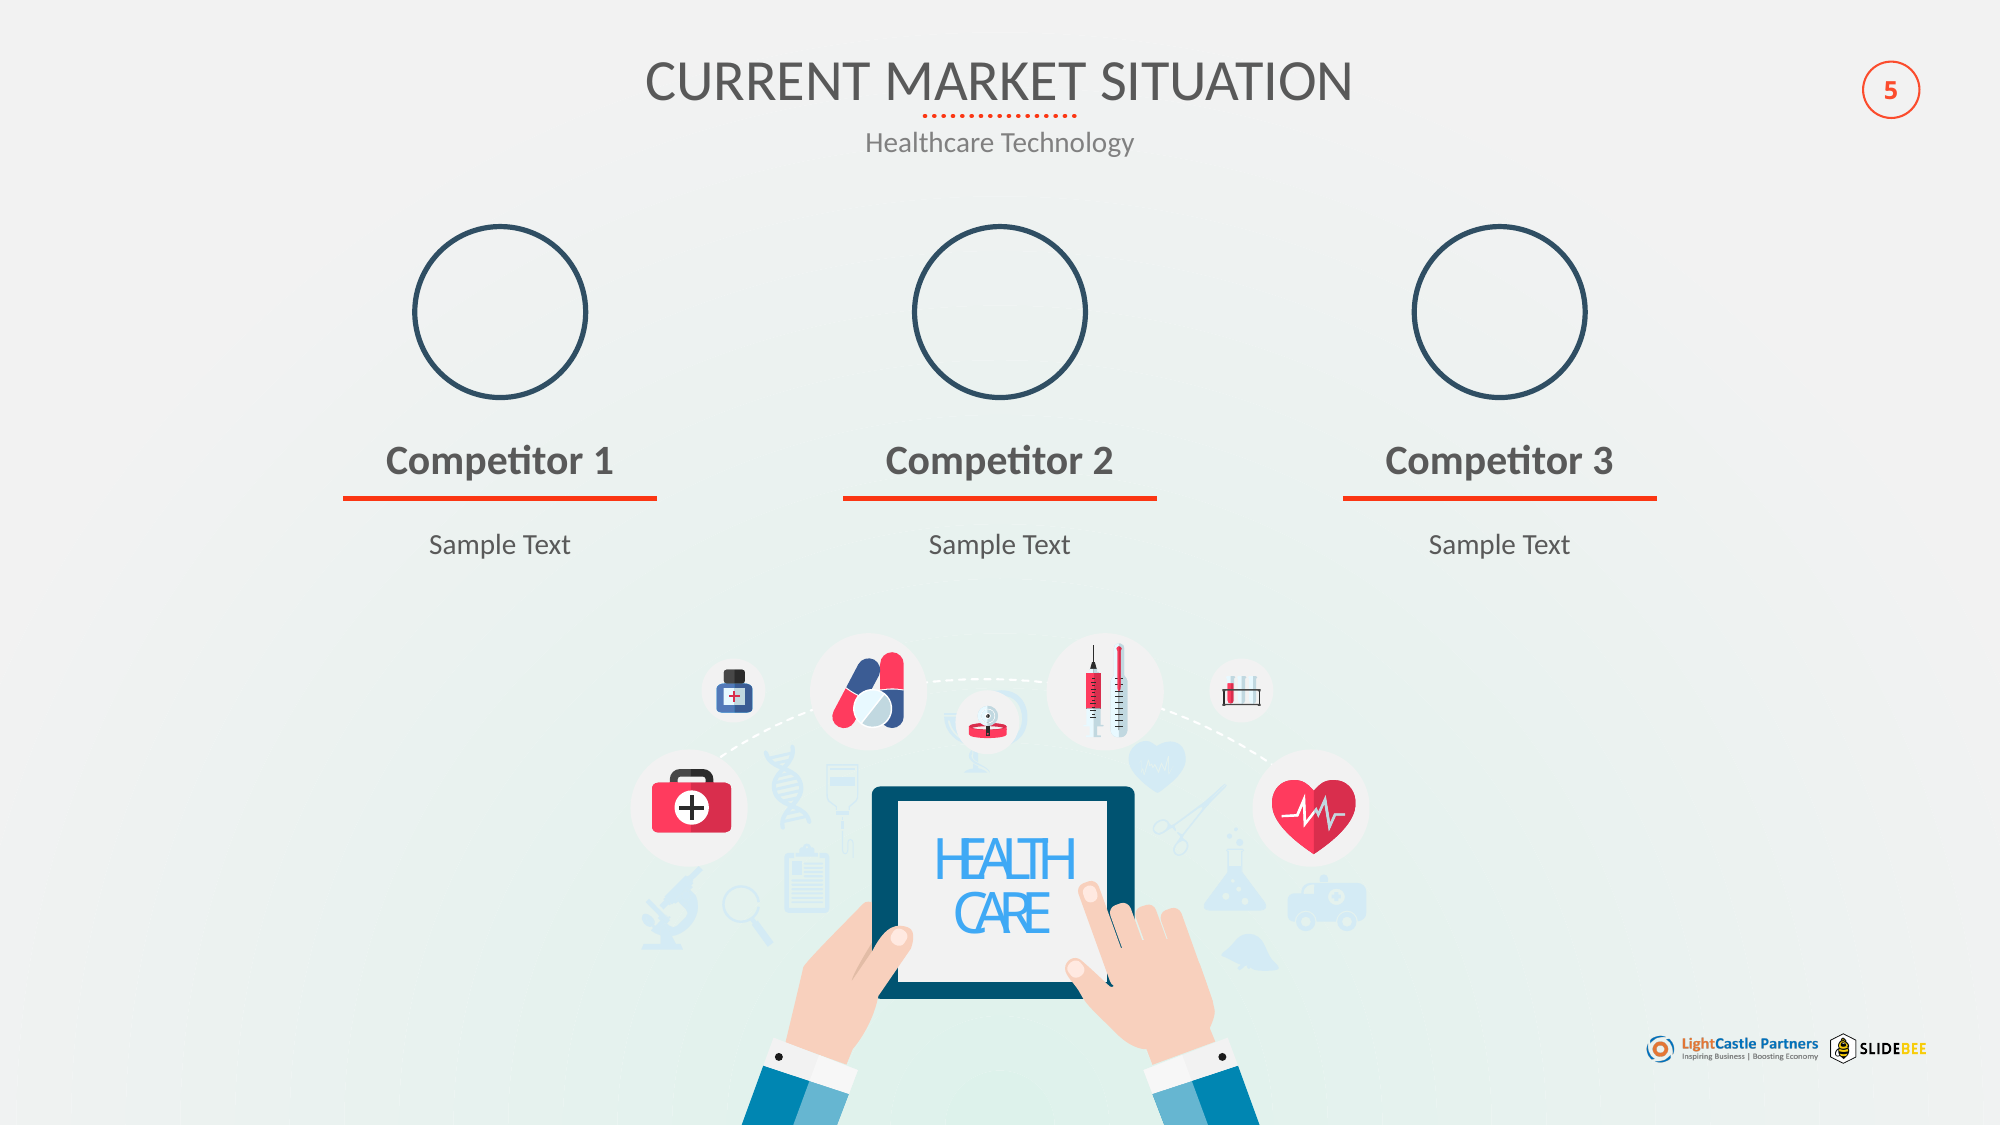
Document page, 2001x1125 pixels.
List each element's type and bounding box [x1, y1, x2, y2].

text_box [341, 226, 660, 569]
text_box [1340, 226, 1659, 569]
text_box [340, 34, 1660, 167]
text_box [1645, 1033, 1925, 1064]
picture [630, 633, 1370, 1125]
text_box [840, 226, 1160, 569]
